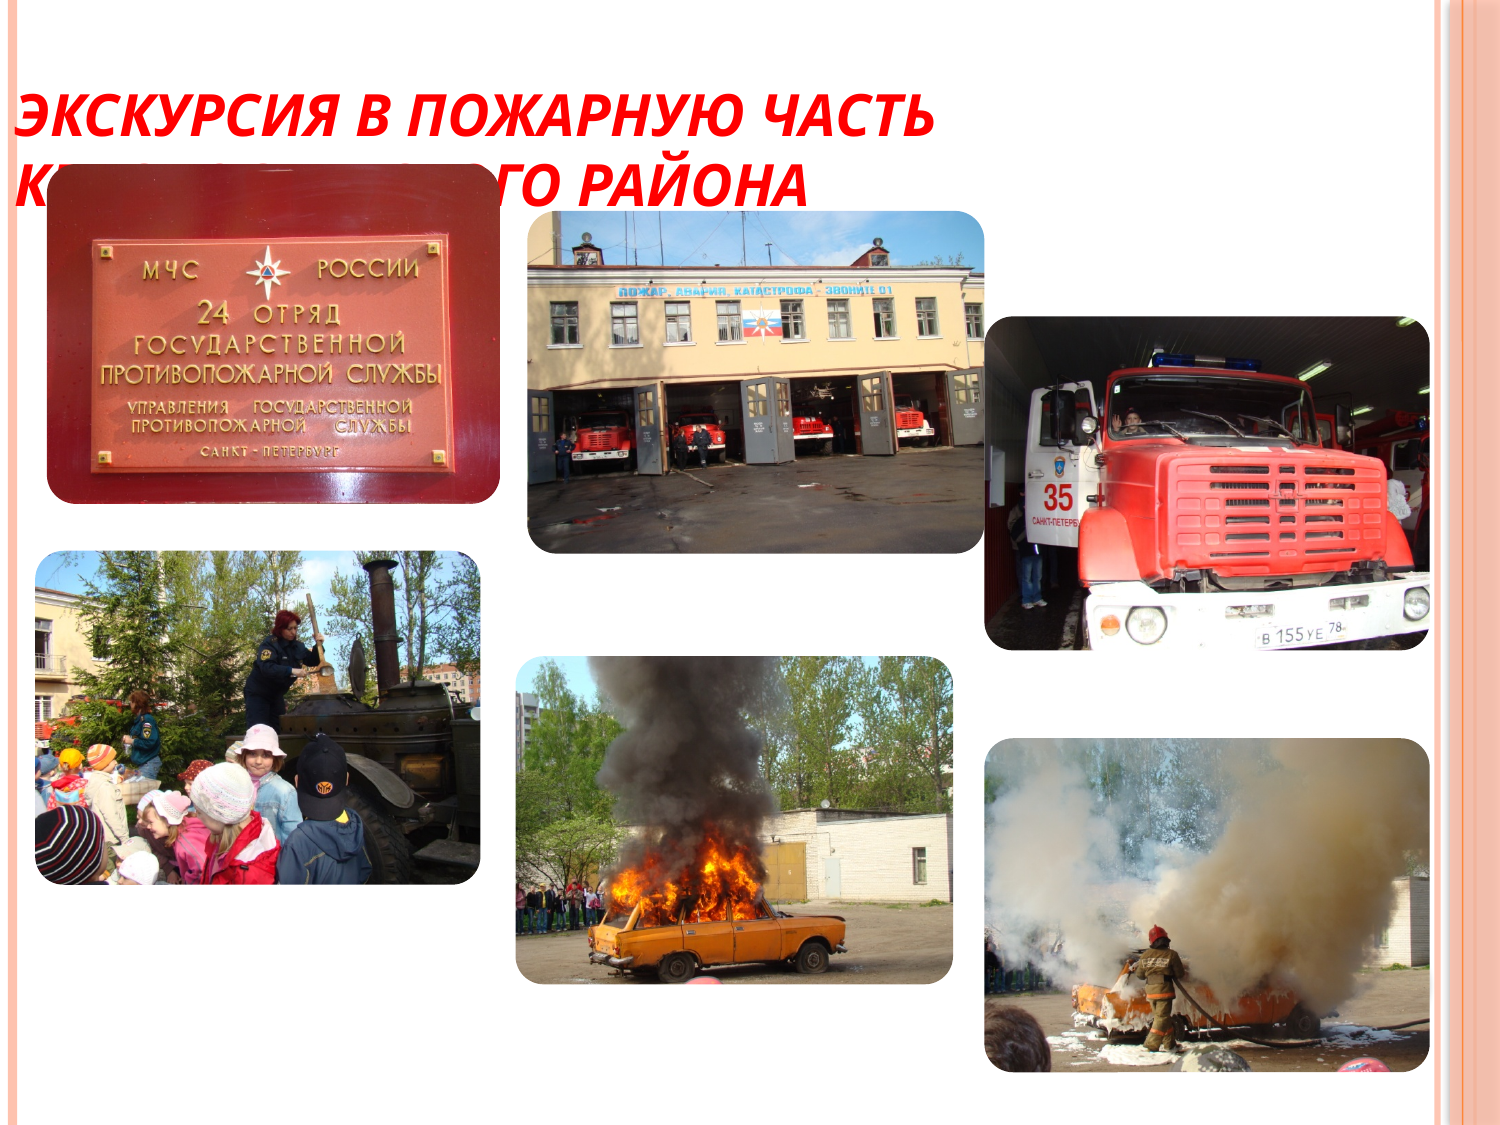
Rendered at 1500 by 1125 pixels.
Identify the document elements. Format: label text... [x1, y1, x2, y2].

picture [34, 550, 481, 886]
picture [46, 163, 501, 505]
picture [515, 655, 954, 985]
text_box Экскурсия в пожарную часть Красносельского района [0, 70, 1430, 225]
picture [983, 737, 1431, 1073]
picture [526, 210, 1431, 651]
